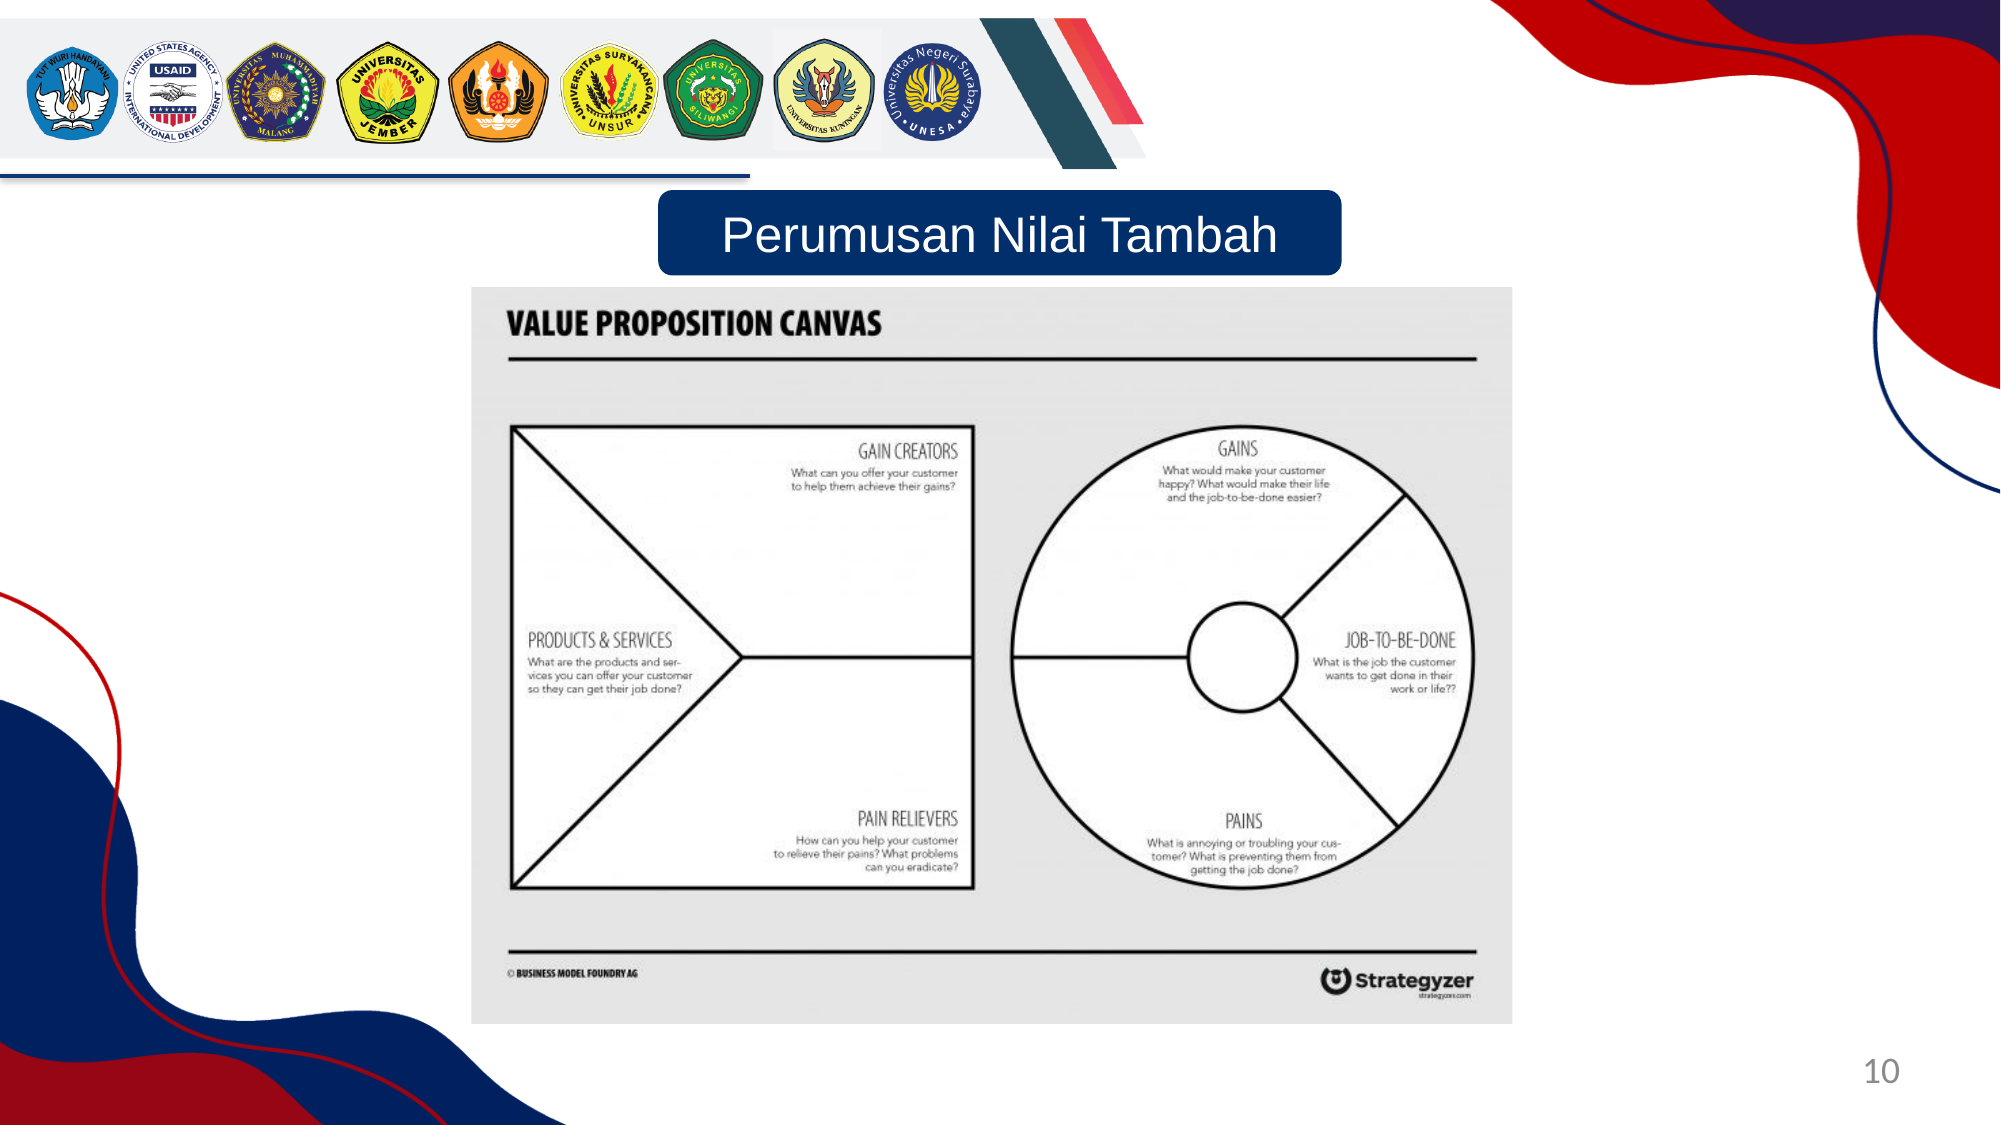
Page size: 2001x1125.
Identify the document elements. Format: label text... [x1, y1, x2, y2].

slide_number 10 [1440, 1046, 1900, 1103]
picture [0, 0, 2001, 1125]
text_box Perumusan Nilai Tambah [656, 187, 1344, 278]
text_box [471, 287, 1513, 1024]
